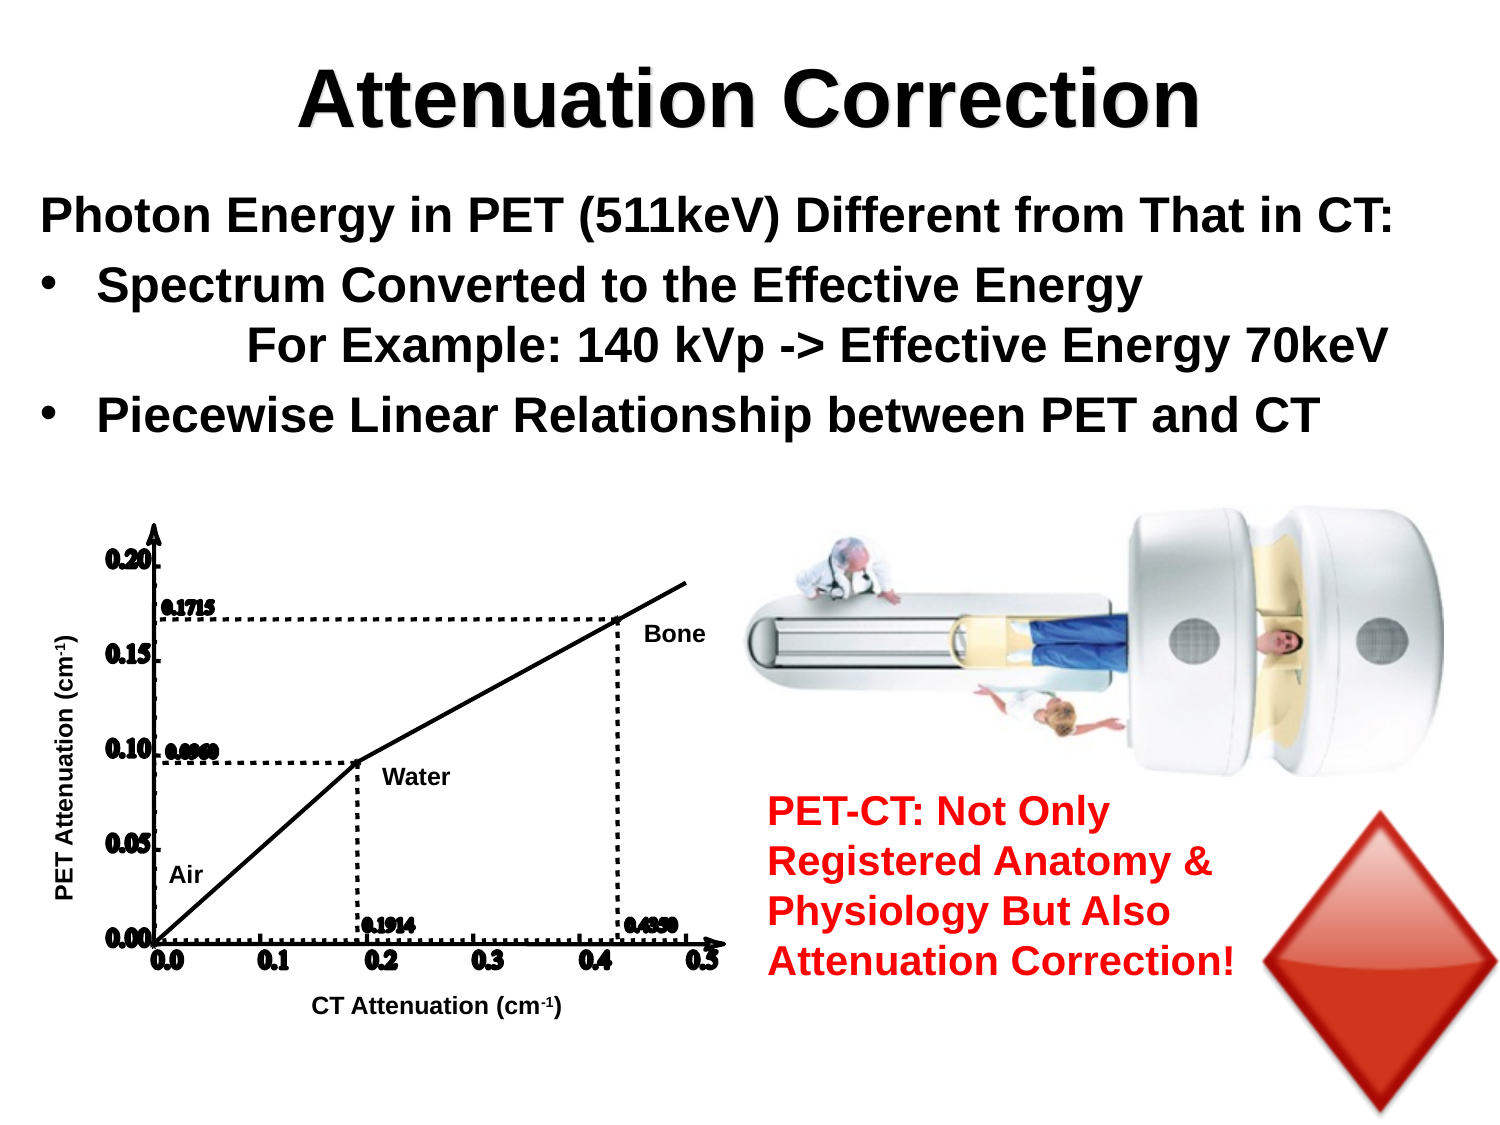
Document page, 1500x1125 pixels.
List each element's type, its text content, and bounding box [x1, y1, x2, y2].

picture [743, 505, 1444, 777]
title Attenuation Correction [24, 24, 1476, 163]
list Photon Energy in PET (511keV) Different from That in CT: Spectrum Converted to the Effective Energy For Example: 140 kVp -> Effective Energy 70keV Piecewise Linear Relationship between PET and CT [24, 174, 1476, 478]
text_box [40, 524, 725, 1028]
text_box PET-CT: Not Only Registered Anatomy & Physiology But Also Attenuation Correction! [752, 785, 1347, 992]
picture [1212, 793, 1500, 1125]
